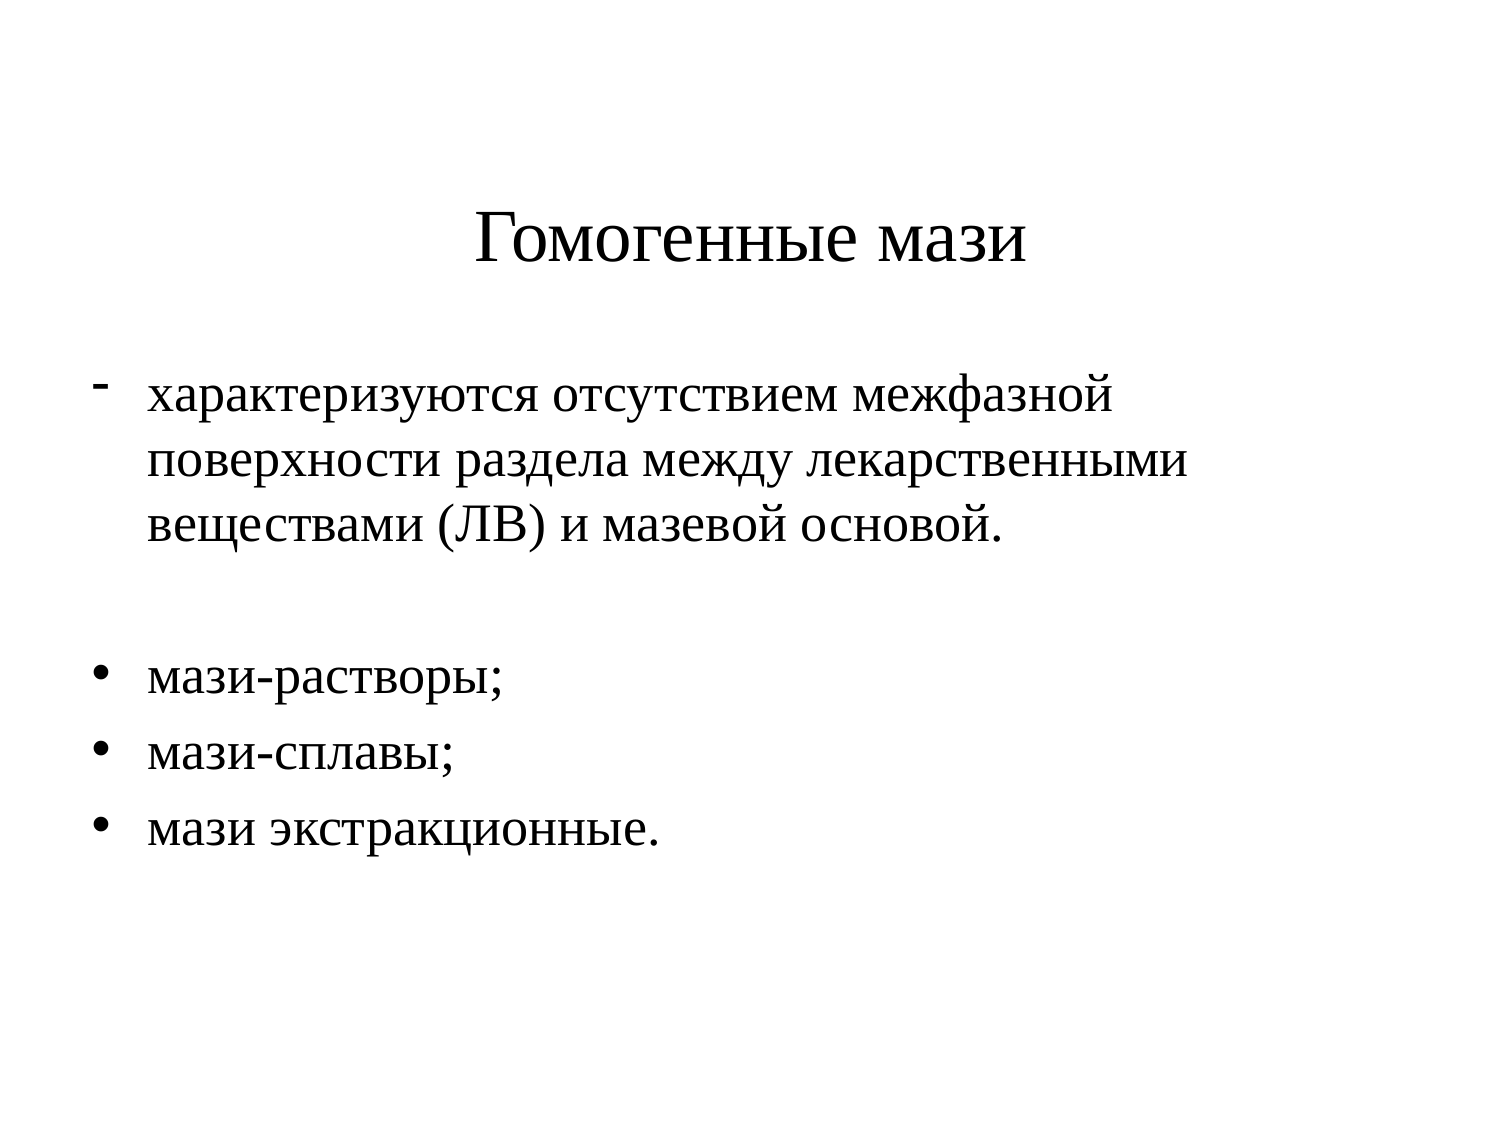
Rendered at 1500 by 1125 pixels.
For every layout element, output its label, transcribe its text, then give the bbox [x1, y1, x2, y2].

title Гомогенные мази [76, 137, 1427, 325]
list характеризуются отсутствием межфазной поверхности раздела между лекарственными веществами (ЛВ) и мазевой основой. мази-растворы; мази-сплавы; мази экстракционные. [76, 349, 1427, 906]
